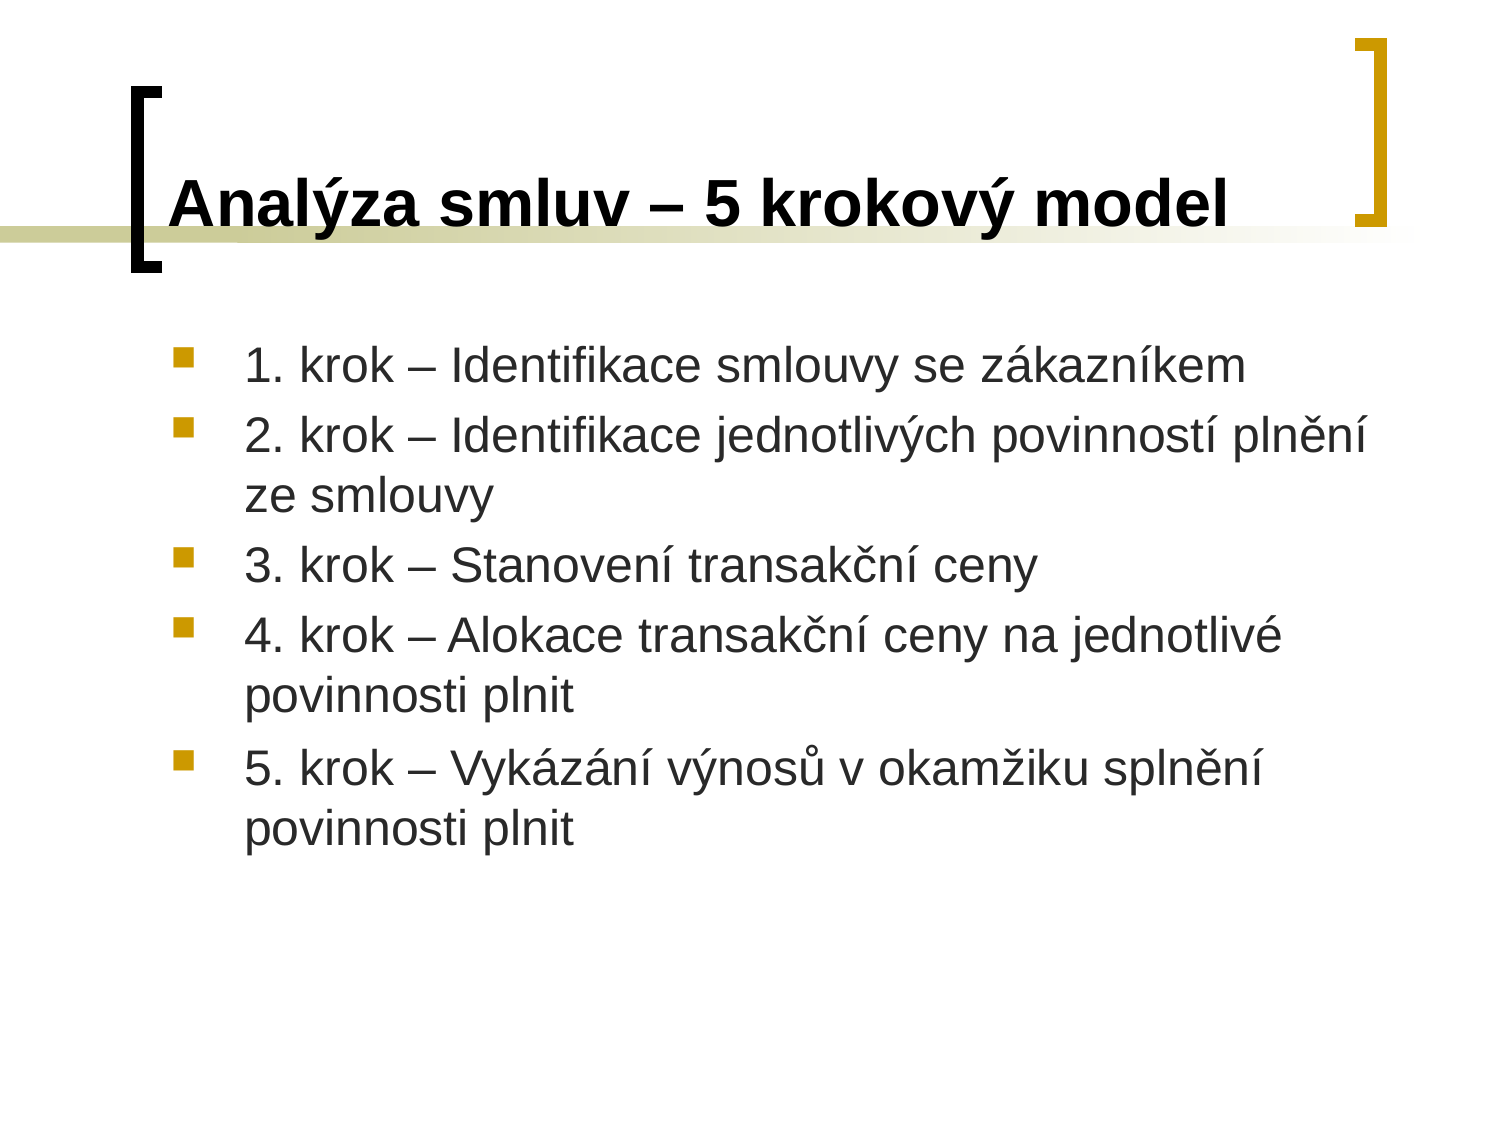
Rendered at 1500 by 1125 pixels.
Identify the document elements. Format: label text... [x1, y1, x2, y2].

list 1. krok – Identifikace smlouvy se zákazníkem 2. krok – Identifikace jednotlivých povinností plnění ze smlouvy 3. krok – Stanovení transakční ceny 4. krok – Alokace transakční ceny na jednotlivé povinnosti plnit 5. krok – Vykázání výnosů v okamžiku splnění povinnosti plnit [155, 324, 1413, 1000]
title Analýza smluv – 5 krokový model [152, 15, 1328, 248]
